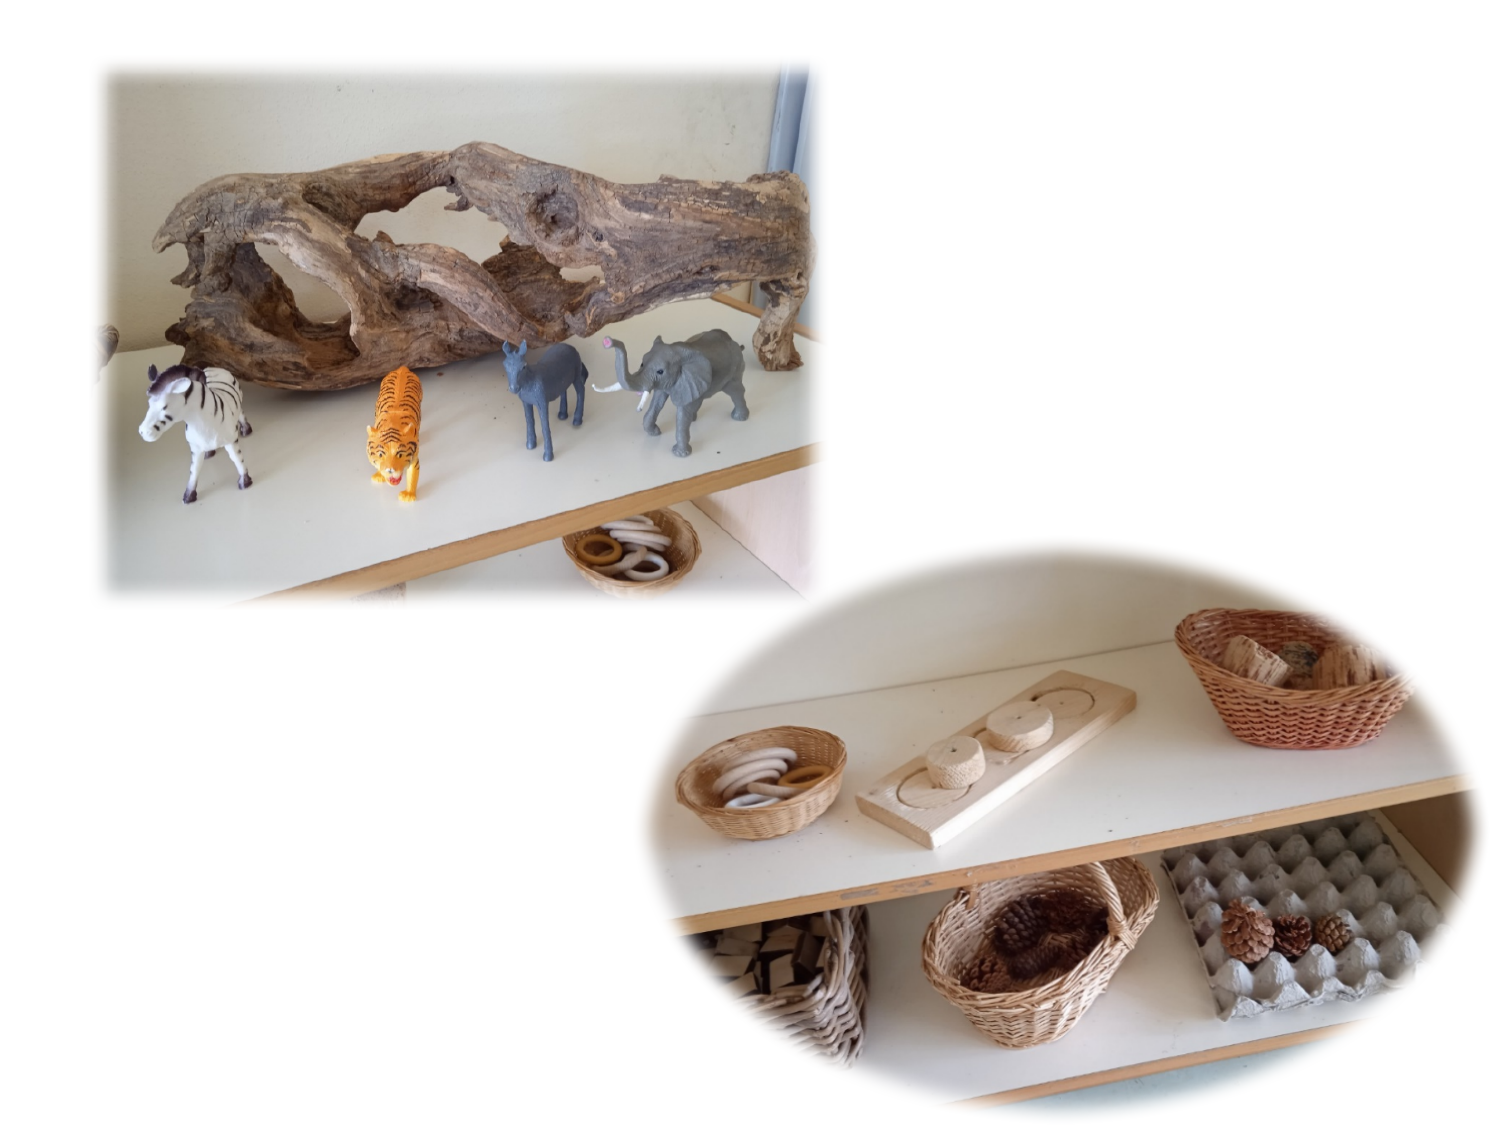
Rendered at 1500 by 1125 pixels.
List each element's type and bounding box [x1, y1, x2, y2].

picture [88, 54, 1492, 1125]
